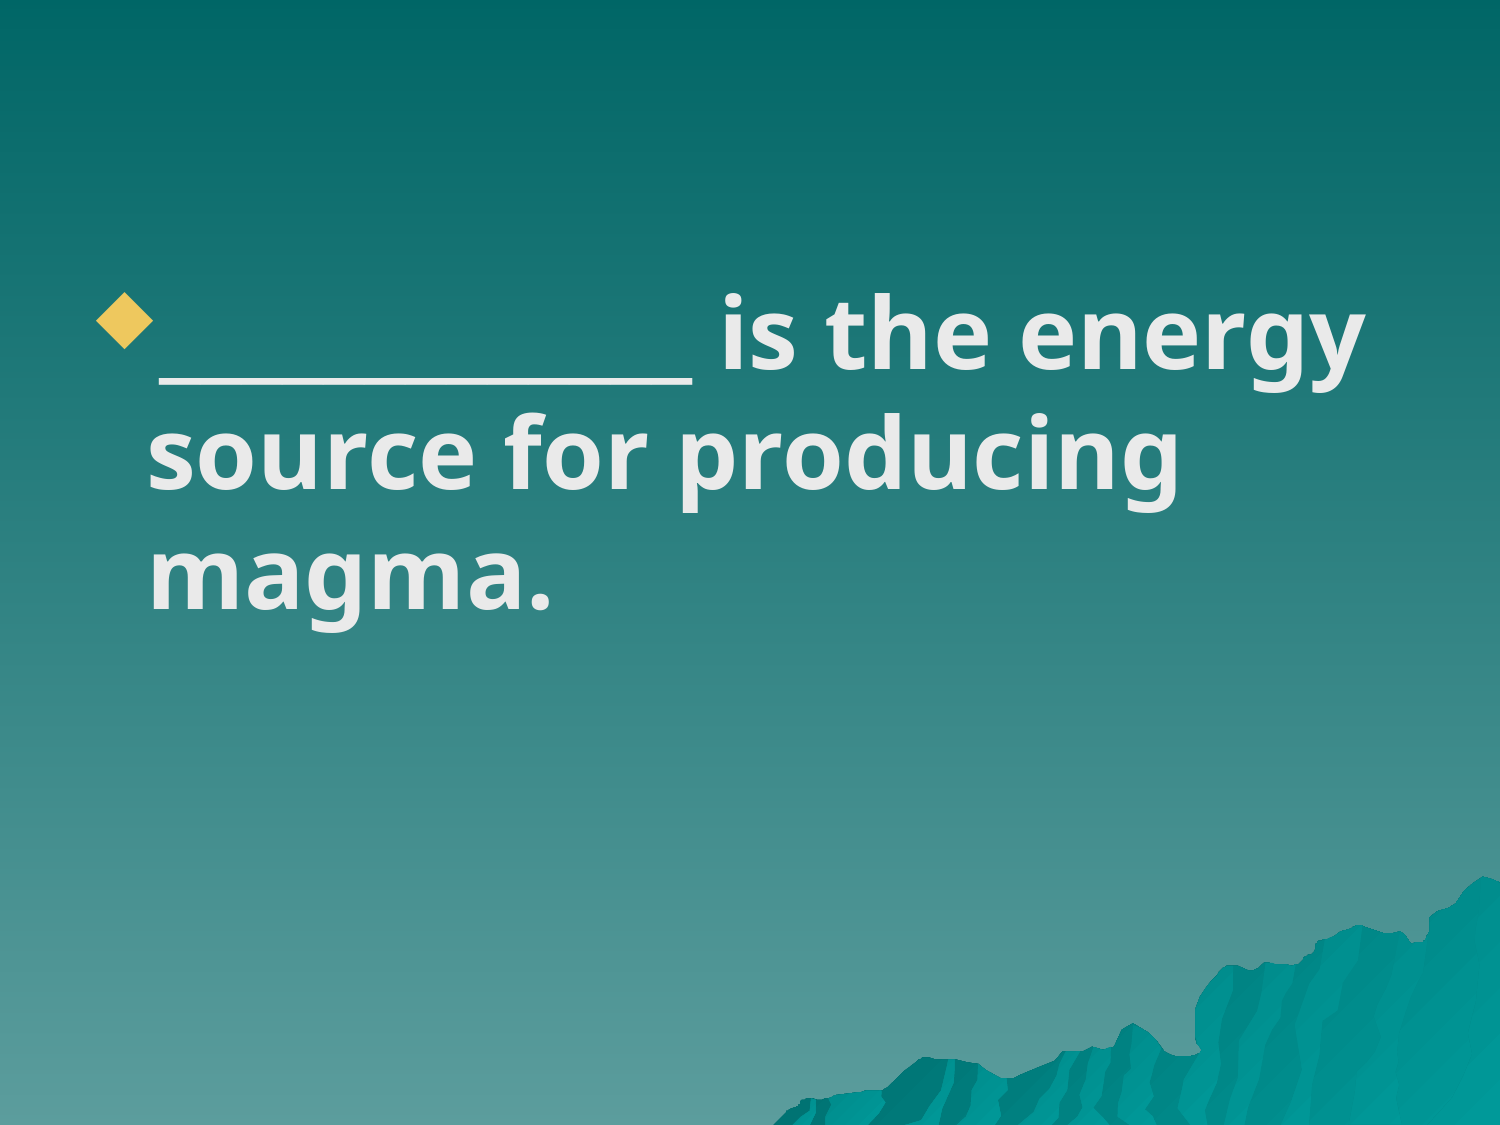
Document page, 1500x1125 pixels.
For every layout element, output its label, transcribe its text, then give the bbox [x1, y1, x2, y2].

list _____________ is the energy source for producing magma. [75, 262, 1425, 1006]
